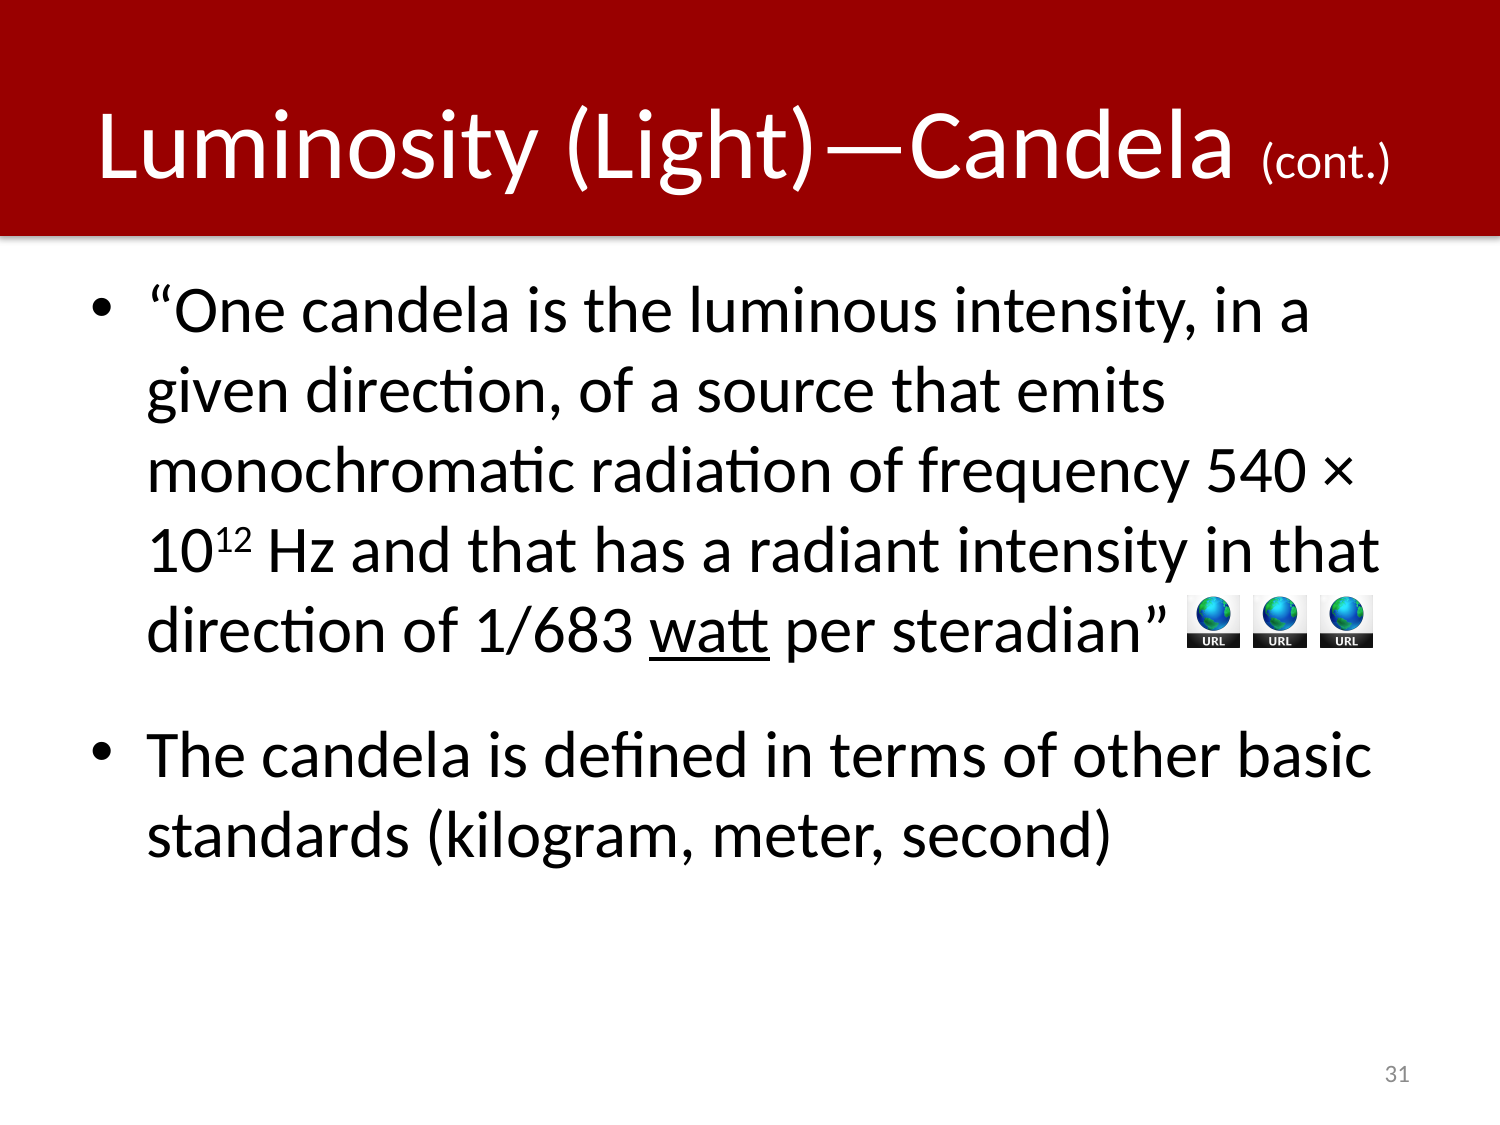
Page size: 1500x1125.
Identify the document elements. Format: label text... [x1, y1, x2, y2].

list “One candela is the luminous intensity, in a given direction, of a source that emits monochromatic radiation of frequency 540 × 1012 Hz and that has a radiant intensity in that direction of 1/683 watt per steradian” The candela is defined in terms of other basic standards (kilogram, meter, second) [75, 258, 1425, 920]
title Luminosity (Light)—Candela (cont.) [75, 45, 1425, 233]
picture [1320, 595, 1374, 649]
picture [1186, 595, 1241, 649]
picture [1253, 595, 1307, 649]
slide_number 31 [1074, 1042, 1425, 1103]
